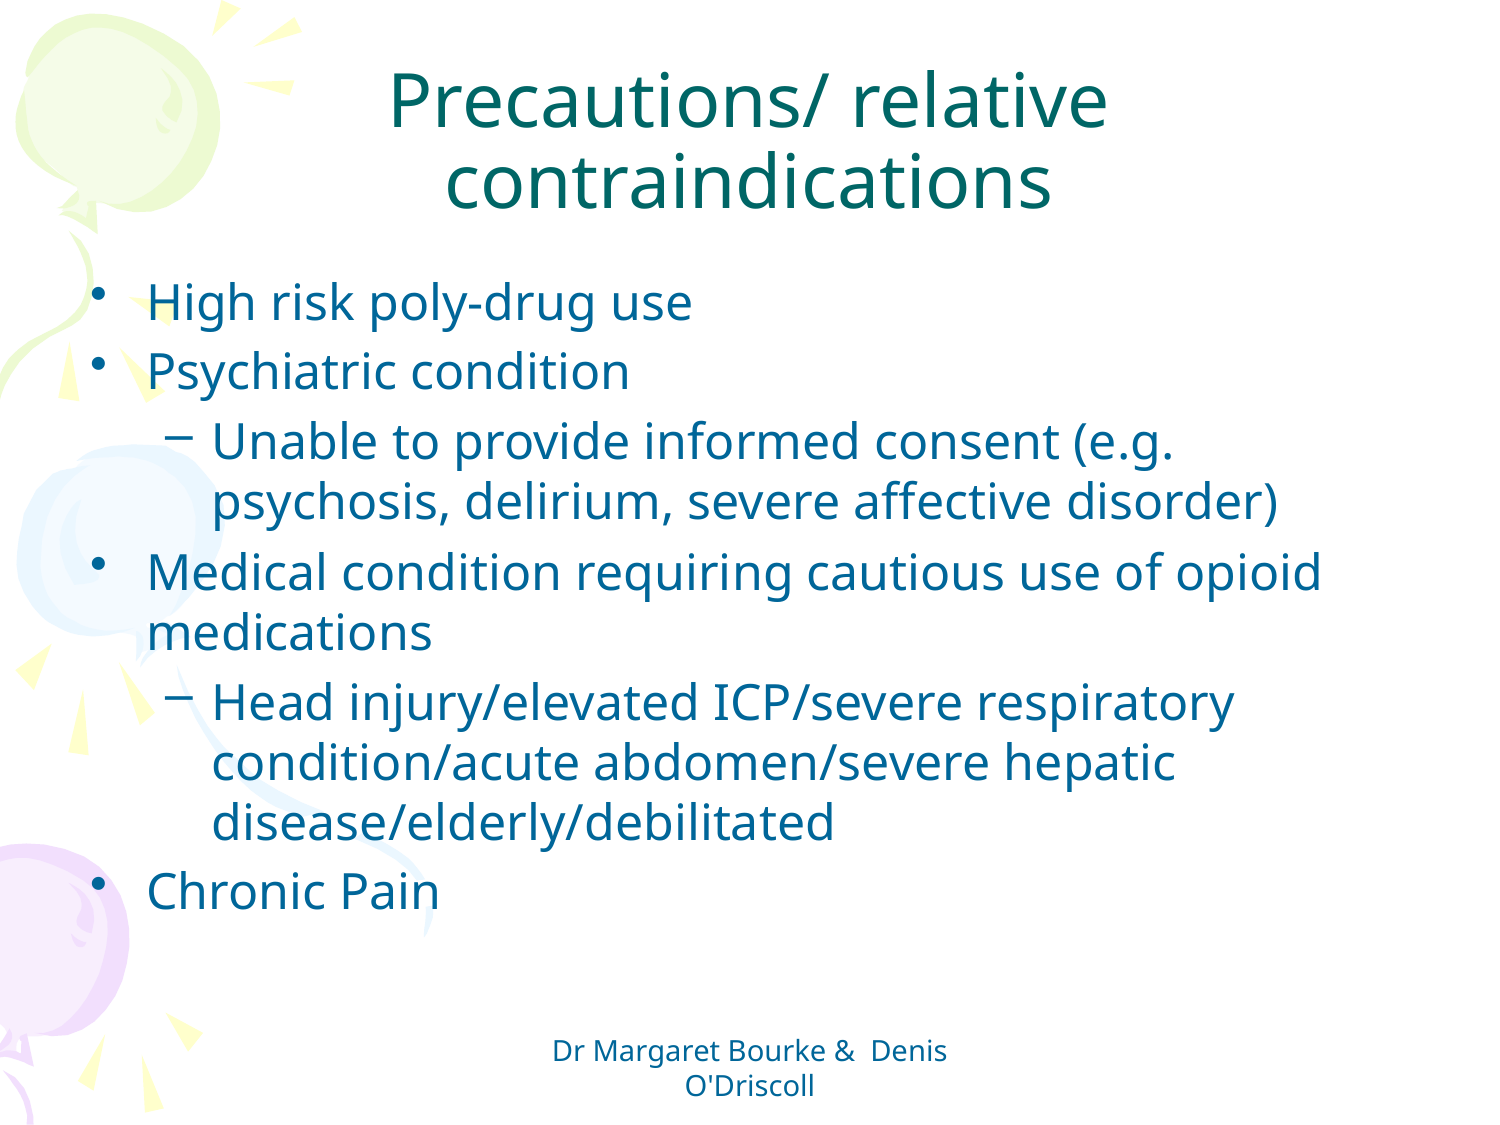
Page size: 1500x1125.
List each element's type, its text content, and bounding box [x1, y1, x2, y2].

footer Dr Margaret Bourke & Denis O'Driscoll [512, 1024, 988, 1101]
title Precautions/ relative contraindications [72, 16, 1426, 233]
list High risk poly-drug use Psychiatric condition Unable to provide informed consent (e.g. psychosis, delirium, severe affective disorder) Medical condition requiring cautious use of opioid medications Head injury/elevated ICP/severe respiratory condition/acute abdomen/severe hepatic disease/elderly/debilitated Chronic Pain [74, 262, 1426, 1107]
